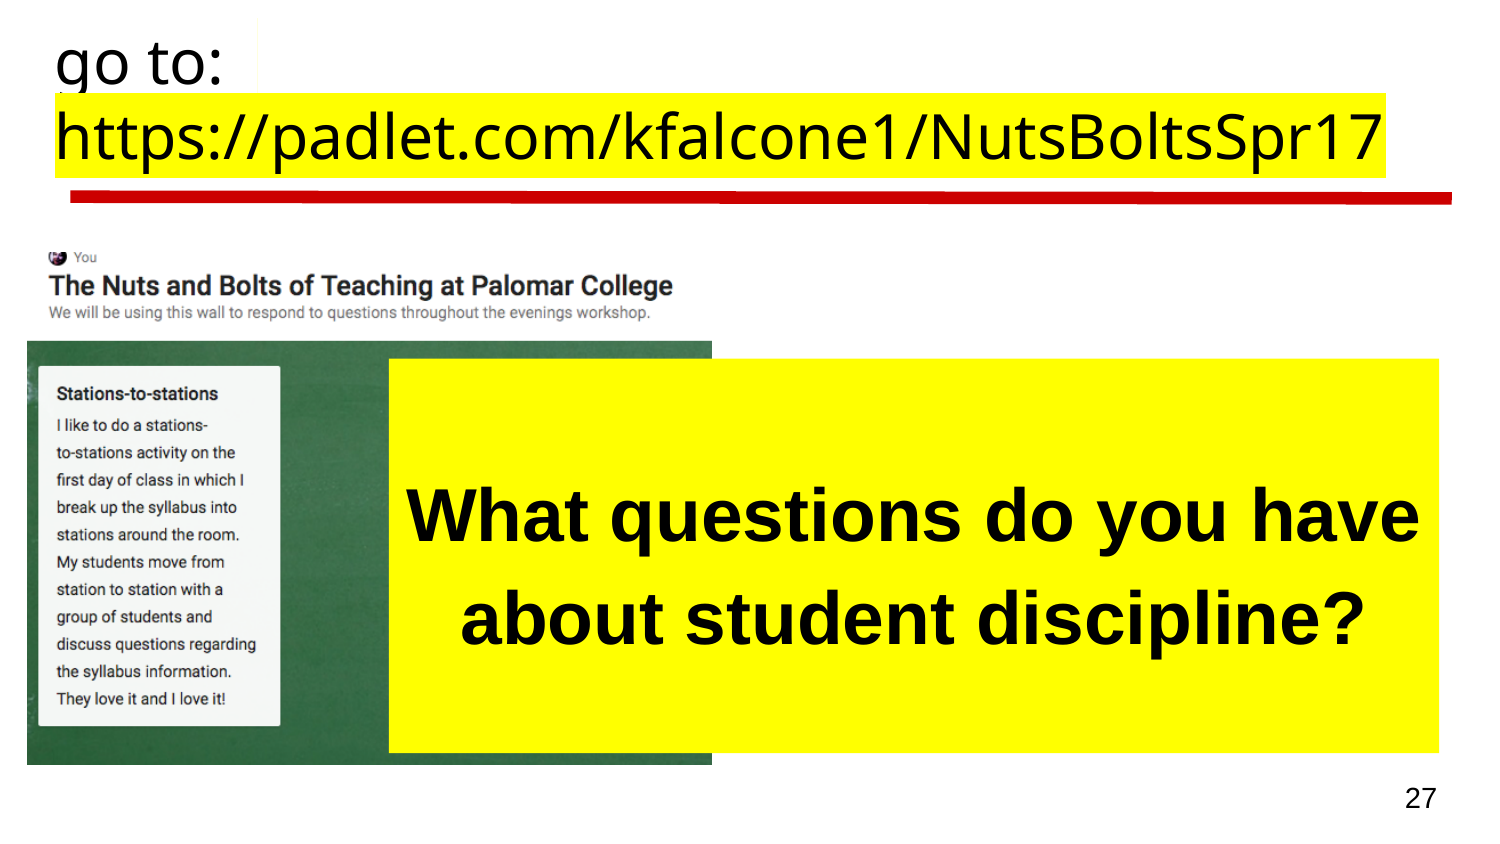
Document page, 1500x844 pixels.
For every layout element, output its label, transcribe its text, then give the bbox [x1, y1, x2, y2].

slide_number 27 [1389, 764, 1480, 830]
list What questions do you have about student discipline? [716, 358, 1440, 754]
picture [27, 252, 712, 766]
title go to: https://padlet.com/kfalcone1/NutsBoltsSpr17 [39, 10, 1449, 188]
